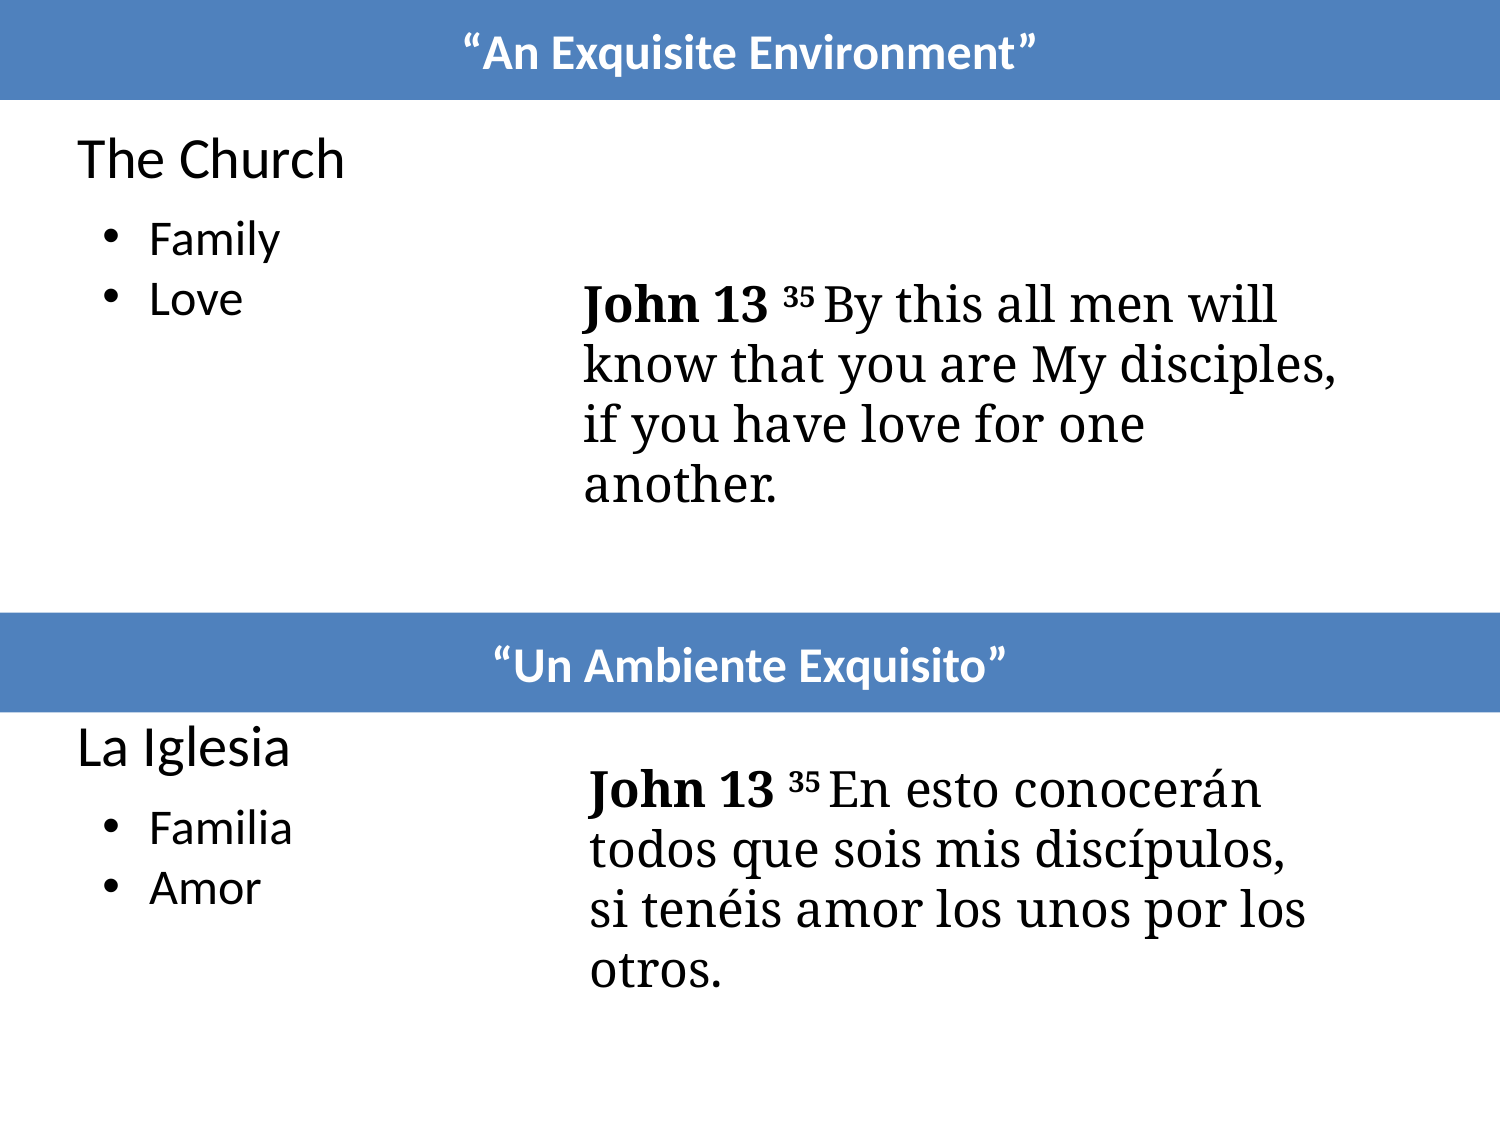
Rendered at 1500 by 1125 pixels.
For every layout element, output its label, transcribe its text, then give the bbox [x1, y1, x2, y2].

text_box La Iglesia [62, 715, 1075, 786]
text_box John 13 35 En esto conocerán todos que sois mis discípulos, si tenéis amor los unos por los otros. [574, 749, 1325, 1005]
text_box Familia Amor [87, 787, 574, 923]
text_box John 13 35 By this all men will know that you are My disciples, if you have love for one another. [569, 265, 1363, 521]
text_box “Un Ambiente Exquisito” [0, 610, 1500, 715]
text_box “An Exquisite Environment” [0, 0, 1500, 102]
text_box The Church [63, 112, 1076, 198]
text_box Family Love [87, 198, 700, 333]
